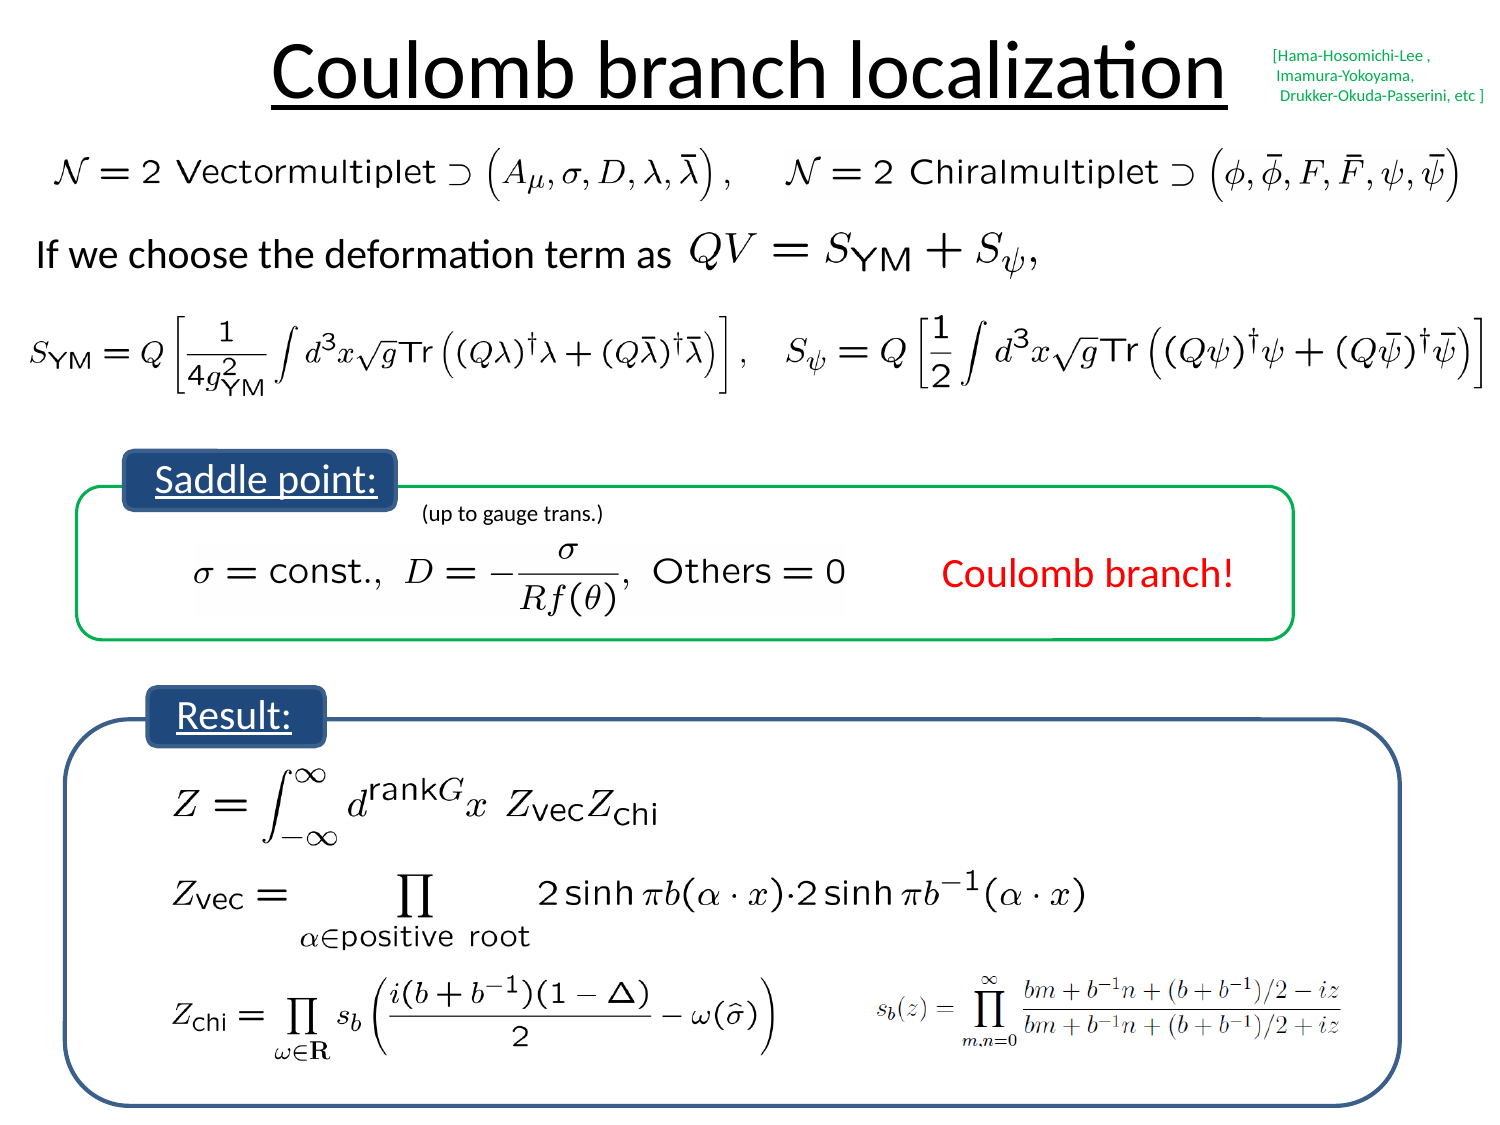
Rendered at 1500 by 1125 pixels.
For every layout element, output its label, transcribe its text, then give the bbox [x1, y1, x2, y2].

title Coulomb branch localization [75, 0, 1425, 160]
picture [29, 314, 745, 397]
picture [194, 543, 845, 617]
text_box Saddle point: [139, 444, 393, 510]
picture [785, 314, 1483, 389]
text_box If we choose the deformation term as [20, 219, 688, 285]
text_box Coulomb branch! [927, 538, 1251, 604]
text_box Result: [161, 680, 308, 746]
picture [170, 869, 1085, 951]
text_box [Hama-Hosomichi-Lee , Imamura-Yokoyama, Drukker-Okuda-Passerini, etc ] [1257, 37, 1500, 113]
picture [52, 148, 730, 202]
picture [785, 148, 1459, 202]
picture [867, 970, 1341, 1048]
text_box [74, 484, 1296, 642]
text_box [121, 448, 398, 513]
text_box [145, 685, 327, 749]
picture [170, 975, 774, 1061]
picture [690, 231, 1037, 280]
picture [170, 767, 657, 847]
text_box (up to gauge trans.) [406, 490, 619, 533]
text_box [62, 717, 1402, 1108]
